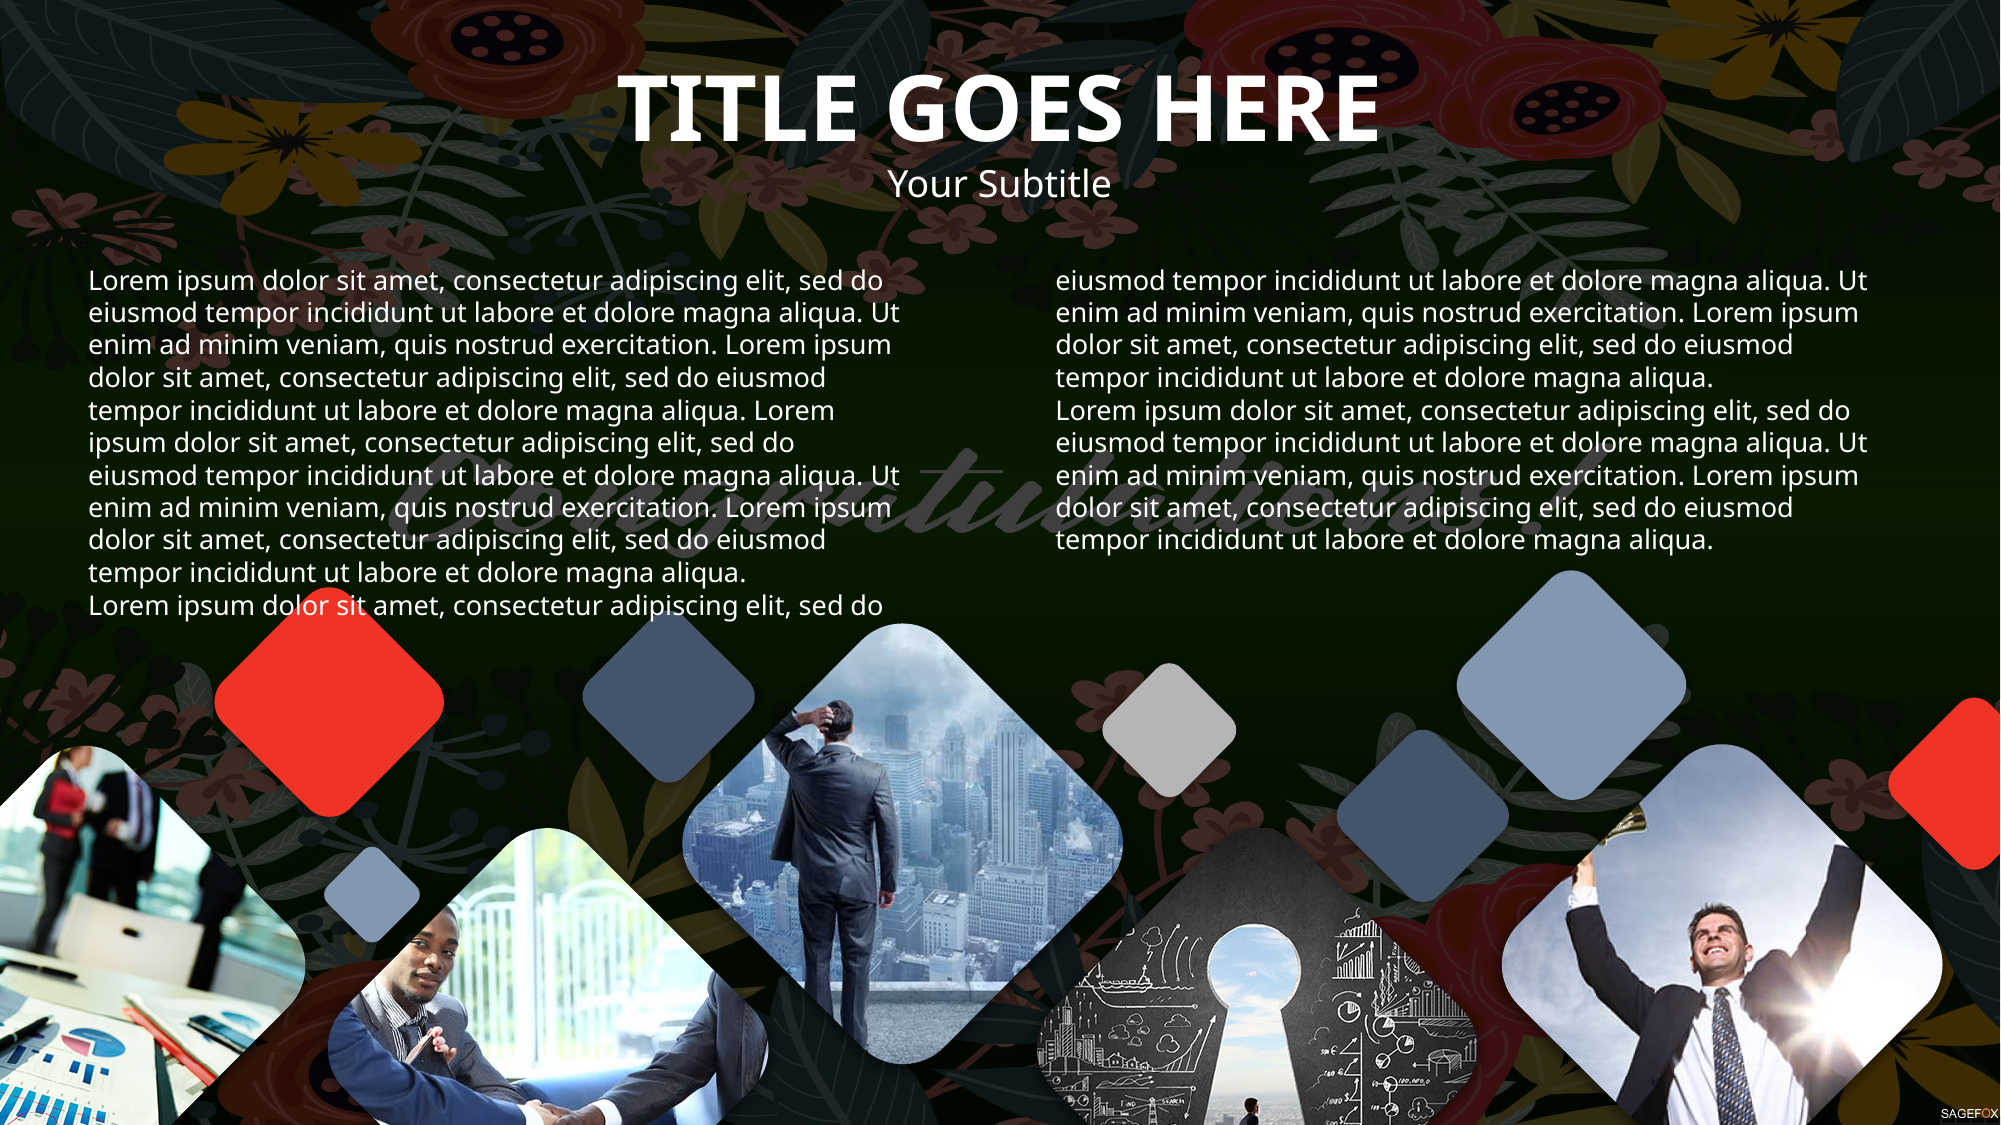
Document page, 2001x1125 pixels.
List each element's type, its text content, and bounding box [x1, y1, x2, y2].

text_box [581, 643, 756, 784]
text_box [1887, 696, 2000, 871]
text_box [1500, 743, 1944, 1125]
text_box [681, 643, 1125, 1066]
picture [0, 0, 2001, 1125]
text_box TITLE GOES HERE Your Subtitle [548, 42, 1452, 212]
text_box [0, 744, 307, 1125]
text_box [1455, 643, 1688, 801]
text_box Lorem ipsum dolor sit amet, consectetur adipiscing elit, sed do eiusmod tempor incididunt ut labore et dolore magna aliqua. Ut enim ad minim veniam, quis nostrud exercitation. Lorem ipsum dolor sit amet, consectetur adipiscing elit, sed do eiusmod tempor incididunt ut labore et dolore magna aliqua. Lorem ipsum dolor sit amet, consectetur adipiscing elit, sed do eiusmod tempor incididunt ut labore et dolore magna aliqua. Ut enim ad minim veniam, quis nostrud exercitation. Lorem ipsum dolor sit amet, consectetur adipiscing elit, sed do eiusmod tempor incididunt ut labore et dolore magna aliqua. Lorem ipsum dolor sit amet, consectetur adipiscing elit, sed do eiusmod tempor incididunt ut labore et dolore magna aliqua. Ut enim ad minim veniam, quis nostrud exercitation. Lorem ipsum dolor sit amet, consectetur adipiscing elit, sed do eiusmod tempor incididunt ut labore et dolore magna aliqua. Lorem ipsum dolor sit amet, consectetur adipiscing elit, sed do eiusmod tempor incididunt ut labore et dolore magna aliqua. Ut enim ad minim veniam, quis nostrud exercitation. Lorem ipsum dolor sit amet, consectetur adipiscing elit, sed do eiusmod tempor incididunt ut labore et dolore magna aliqua. [73, 255, 1888, 643]
text_box [213, 643, 445, 818]
text_box [1035, 827, 1479, 1125]
text_box [1101, 662, 1238, 799]
text_box [1335, 728, 1510, 903]
text_box [323, 845, 421, 944]
text_box [326, 827, 770, 1125]
